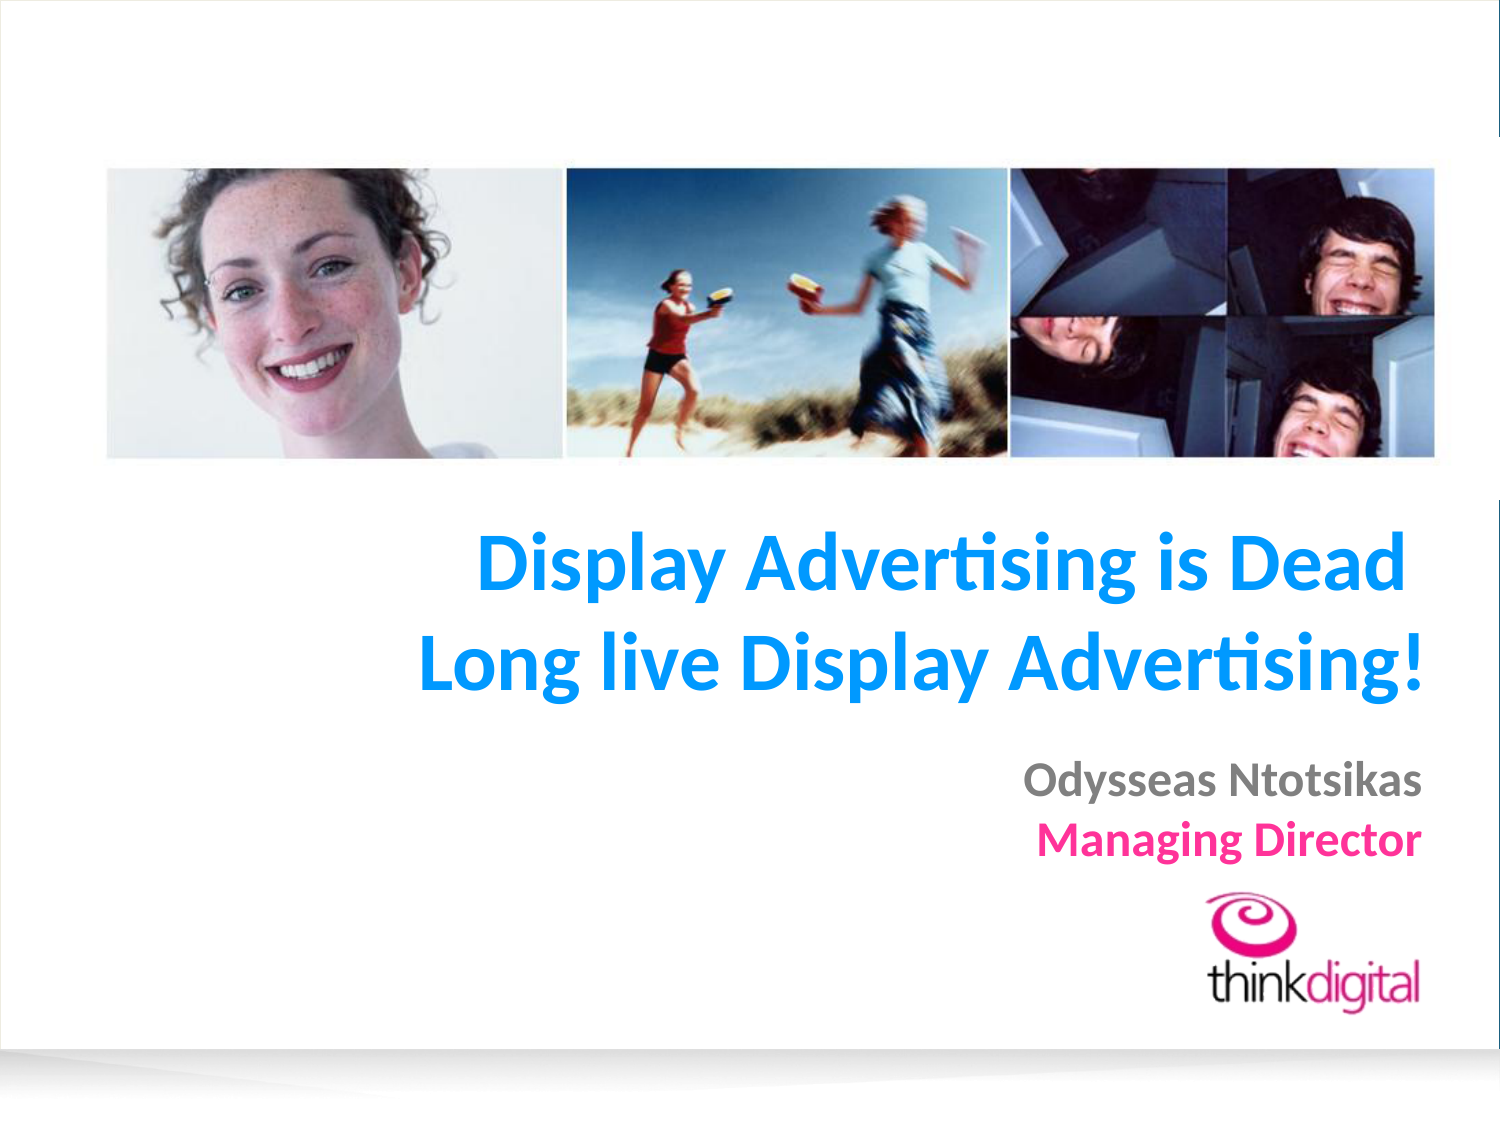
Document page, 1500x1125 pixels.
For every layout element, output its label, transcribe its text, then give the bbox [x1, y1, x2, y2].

text_box Display Advertising is Dead Long live Display Advertising! [403, 508, 1444, 715]
picture [0, 1049, 1500, 1125]
picture [1176, 884, 1463, 1038]
text_box Odysseas Ntotsikas Managing Director [725, 738, 1438, 874]
picture [62, 137, 1500, 501]
